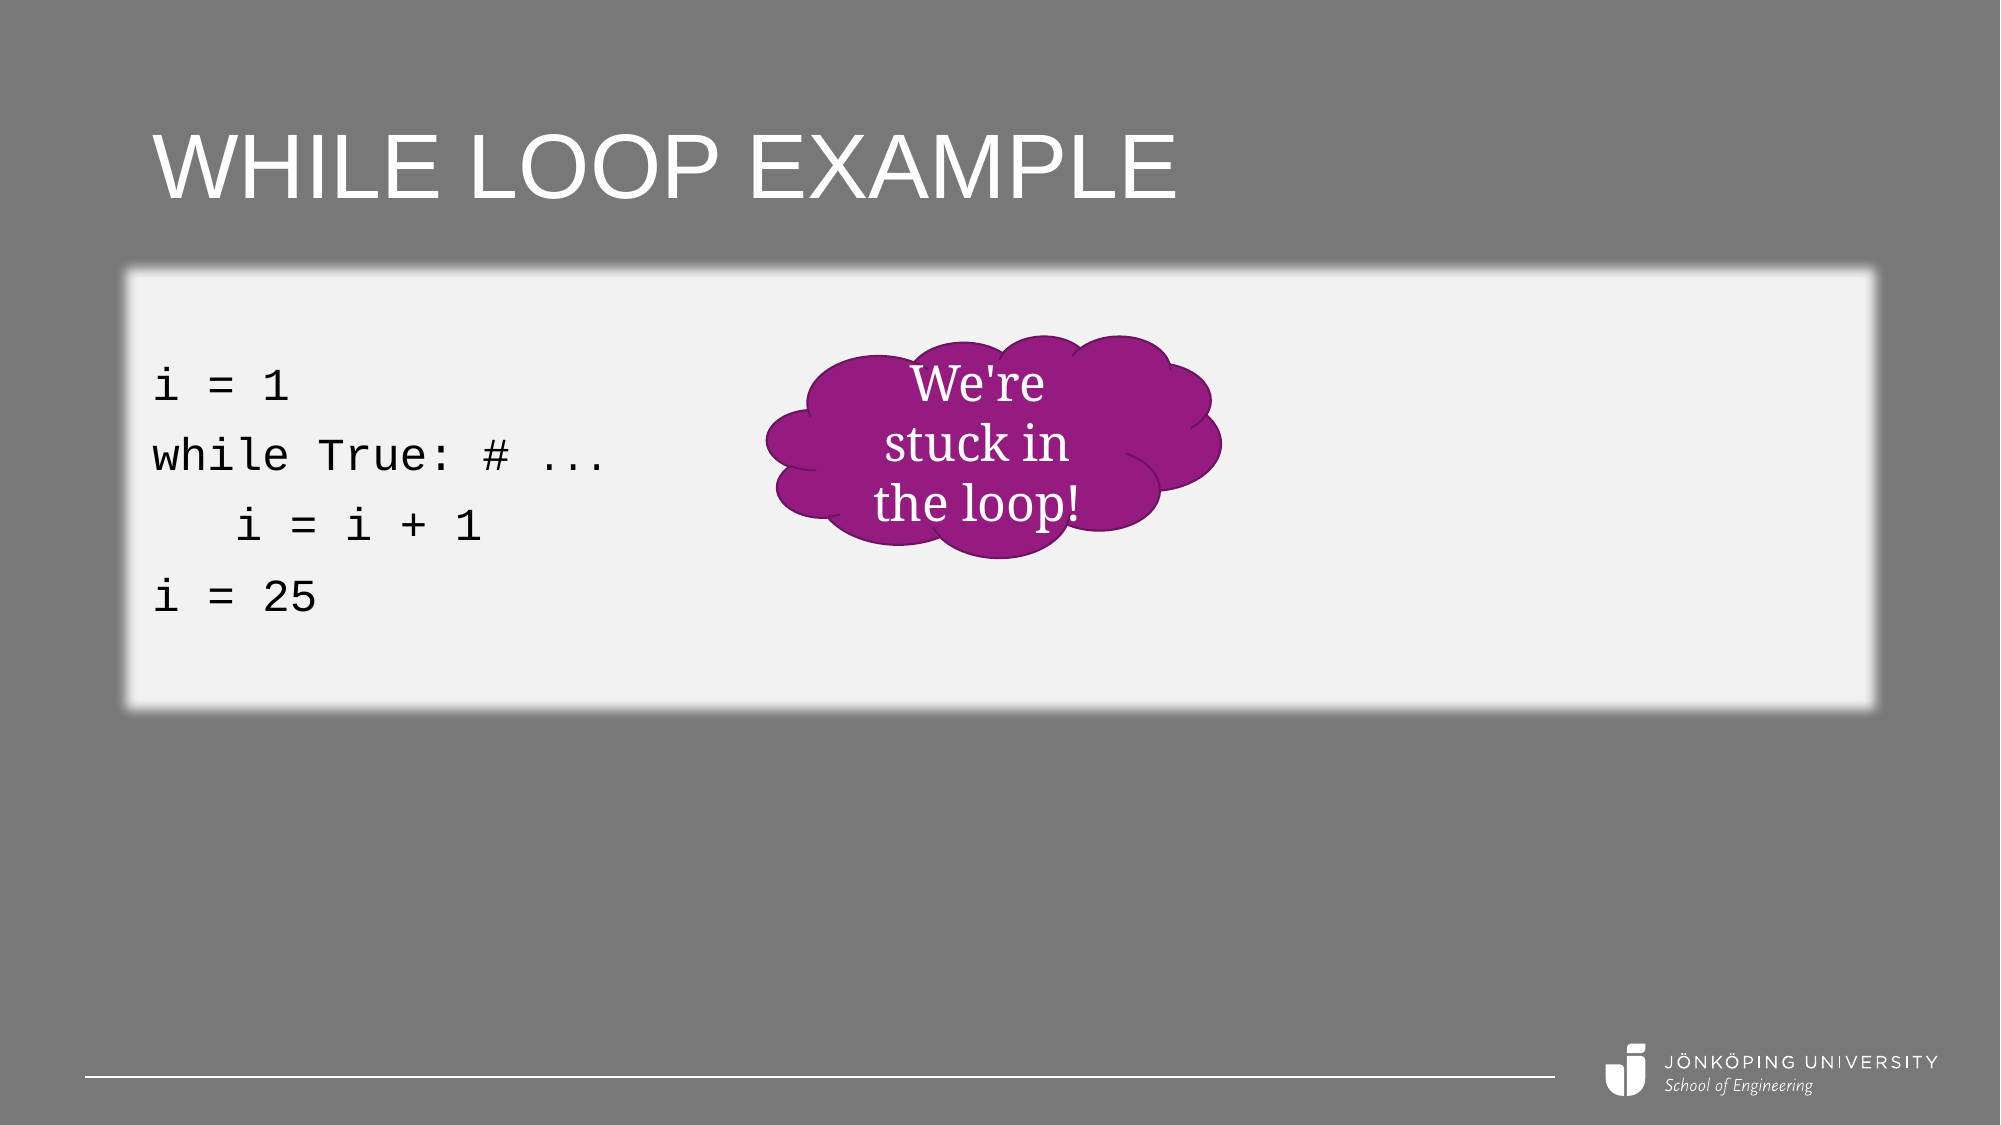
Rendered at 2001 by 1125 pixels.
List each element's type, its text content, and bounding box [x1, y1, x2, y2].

title While loop example [137, 59, 1863, 258]
text_box i = 1 while True: # ... i = i + 1 i = 25 [137, 277, 1863, 699]
text_box We're stuck in the loop! [765, 335, 1223, 560]
